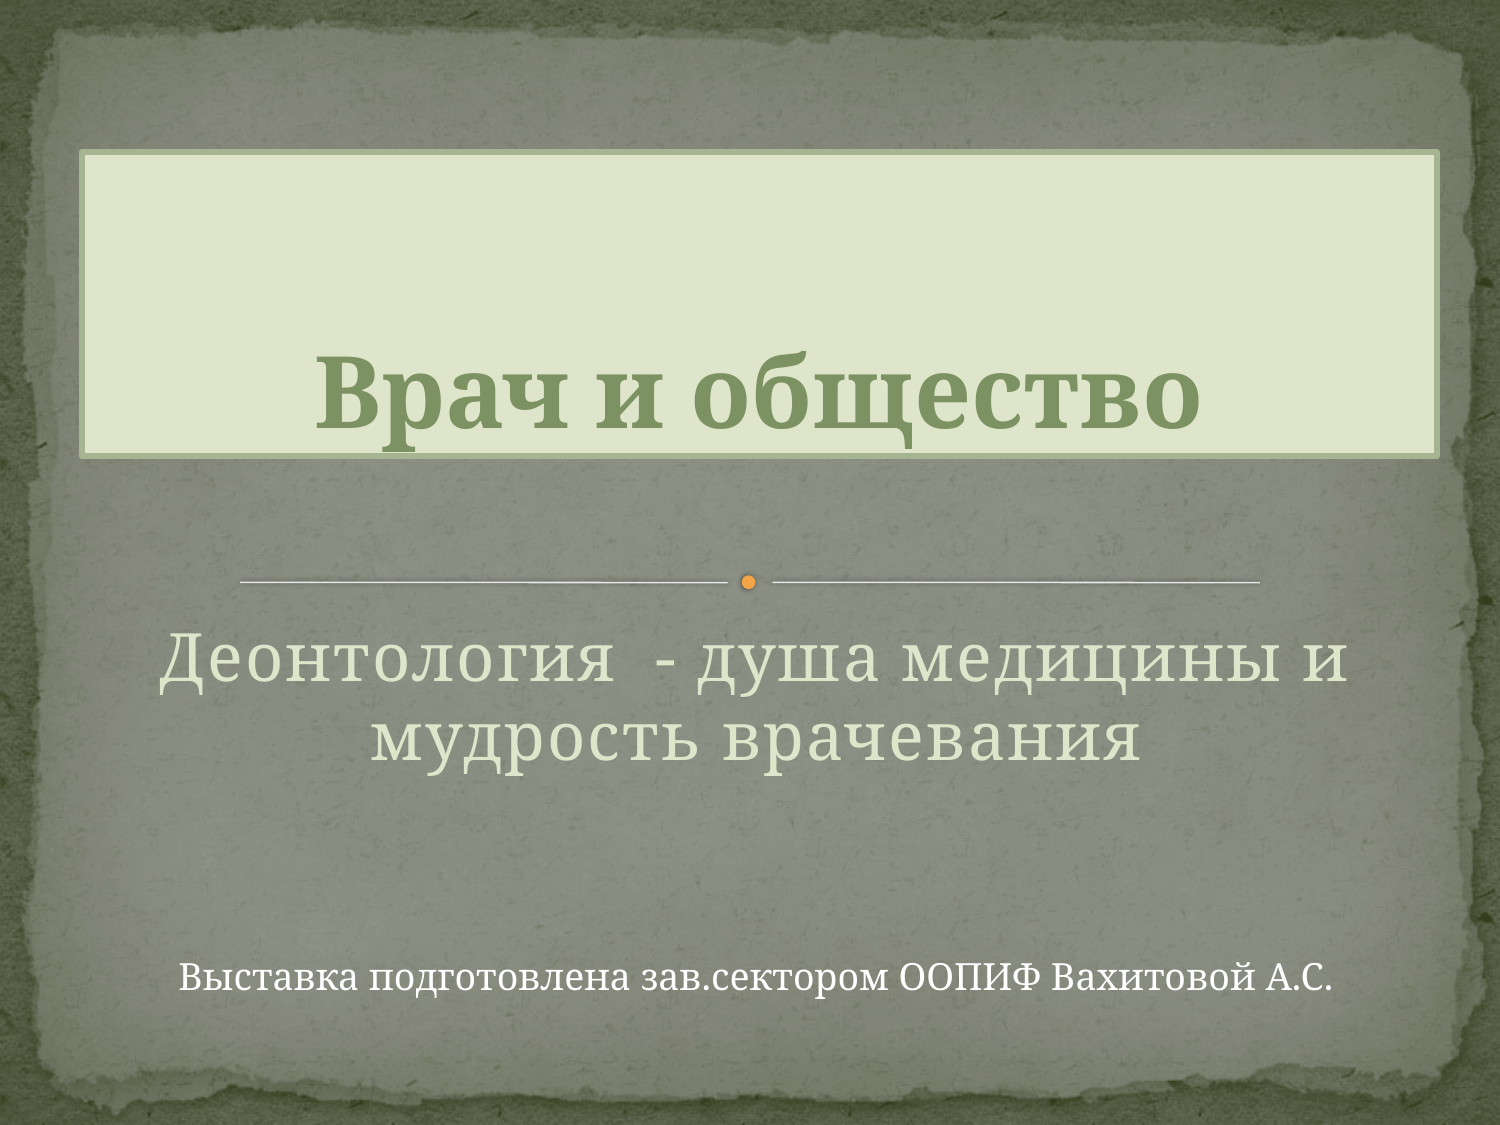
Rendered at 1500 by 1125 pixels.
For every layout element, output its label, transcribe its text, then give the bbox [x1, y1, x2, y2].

title Врач и общество [79, 149, 1440, 459]
text_box Выставка подготовлена зав.сектором ООПИФ Вахитовой А.С. [163, 945, 1349, 1005]
subtitle Деонтология - душа медицины и мудрость врачевания [75, 606, 1438, 795]
